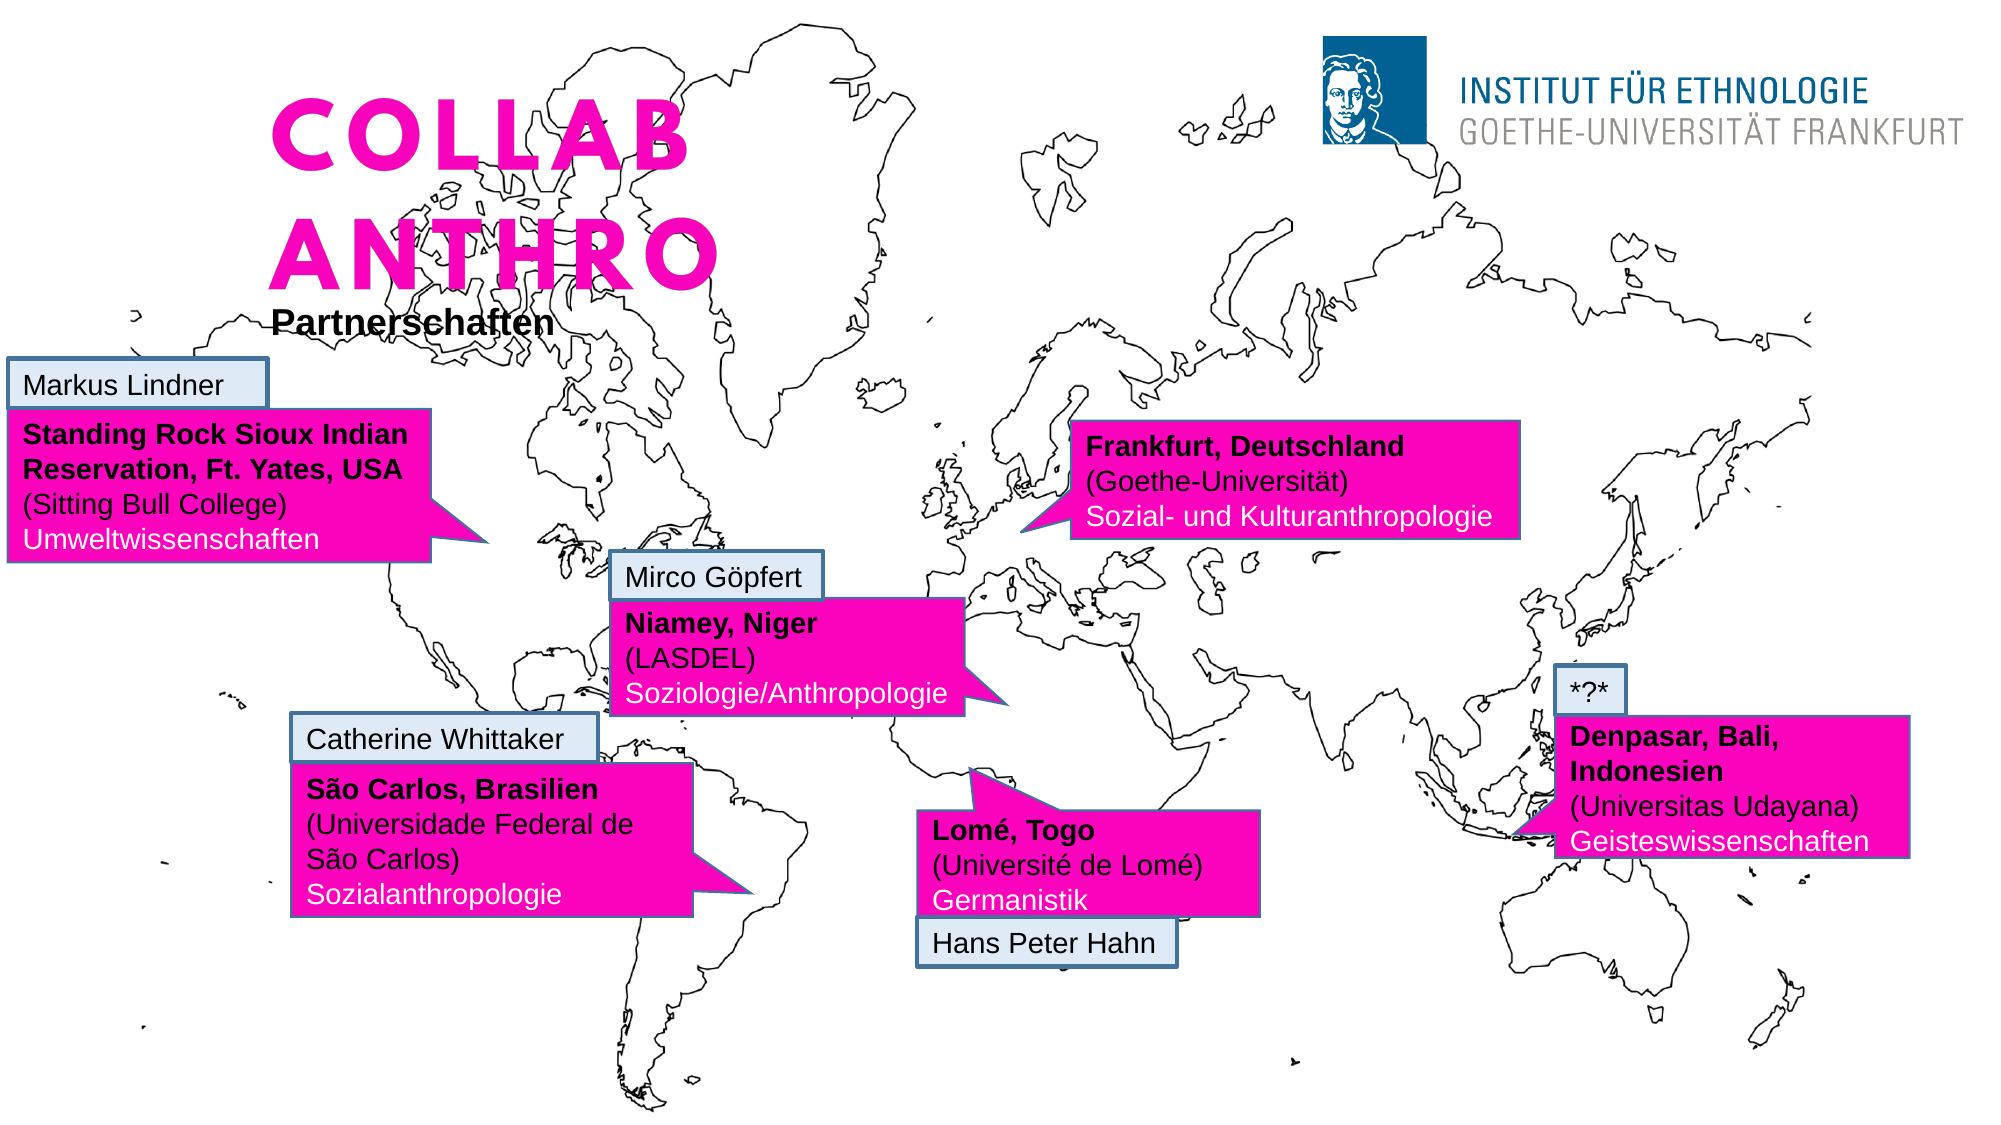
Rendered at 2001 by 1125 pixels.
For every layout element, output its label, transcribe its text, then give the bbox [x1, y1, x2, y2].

text_box Standing Rock Sioux Indian Reservation, Ft. Yates, USA (Sitting Bull College) Umweltwissenschaften [6, 407, 108, 564]
text_box Denpasar, Bali, Indonesien (Universitas Udayana) Geisteswissenschaften [1830, 714, 1911, 859]
text_box Markus Lindner [7, 358, 108, 409]
picture [114, 0, 2000, 1125]
